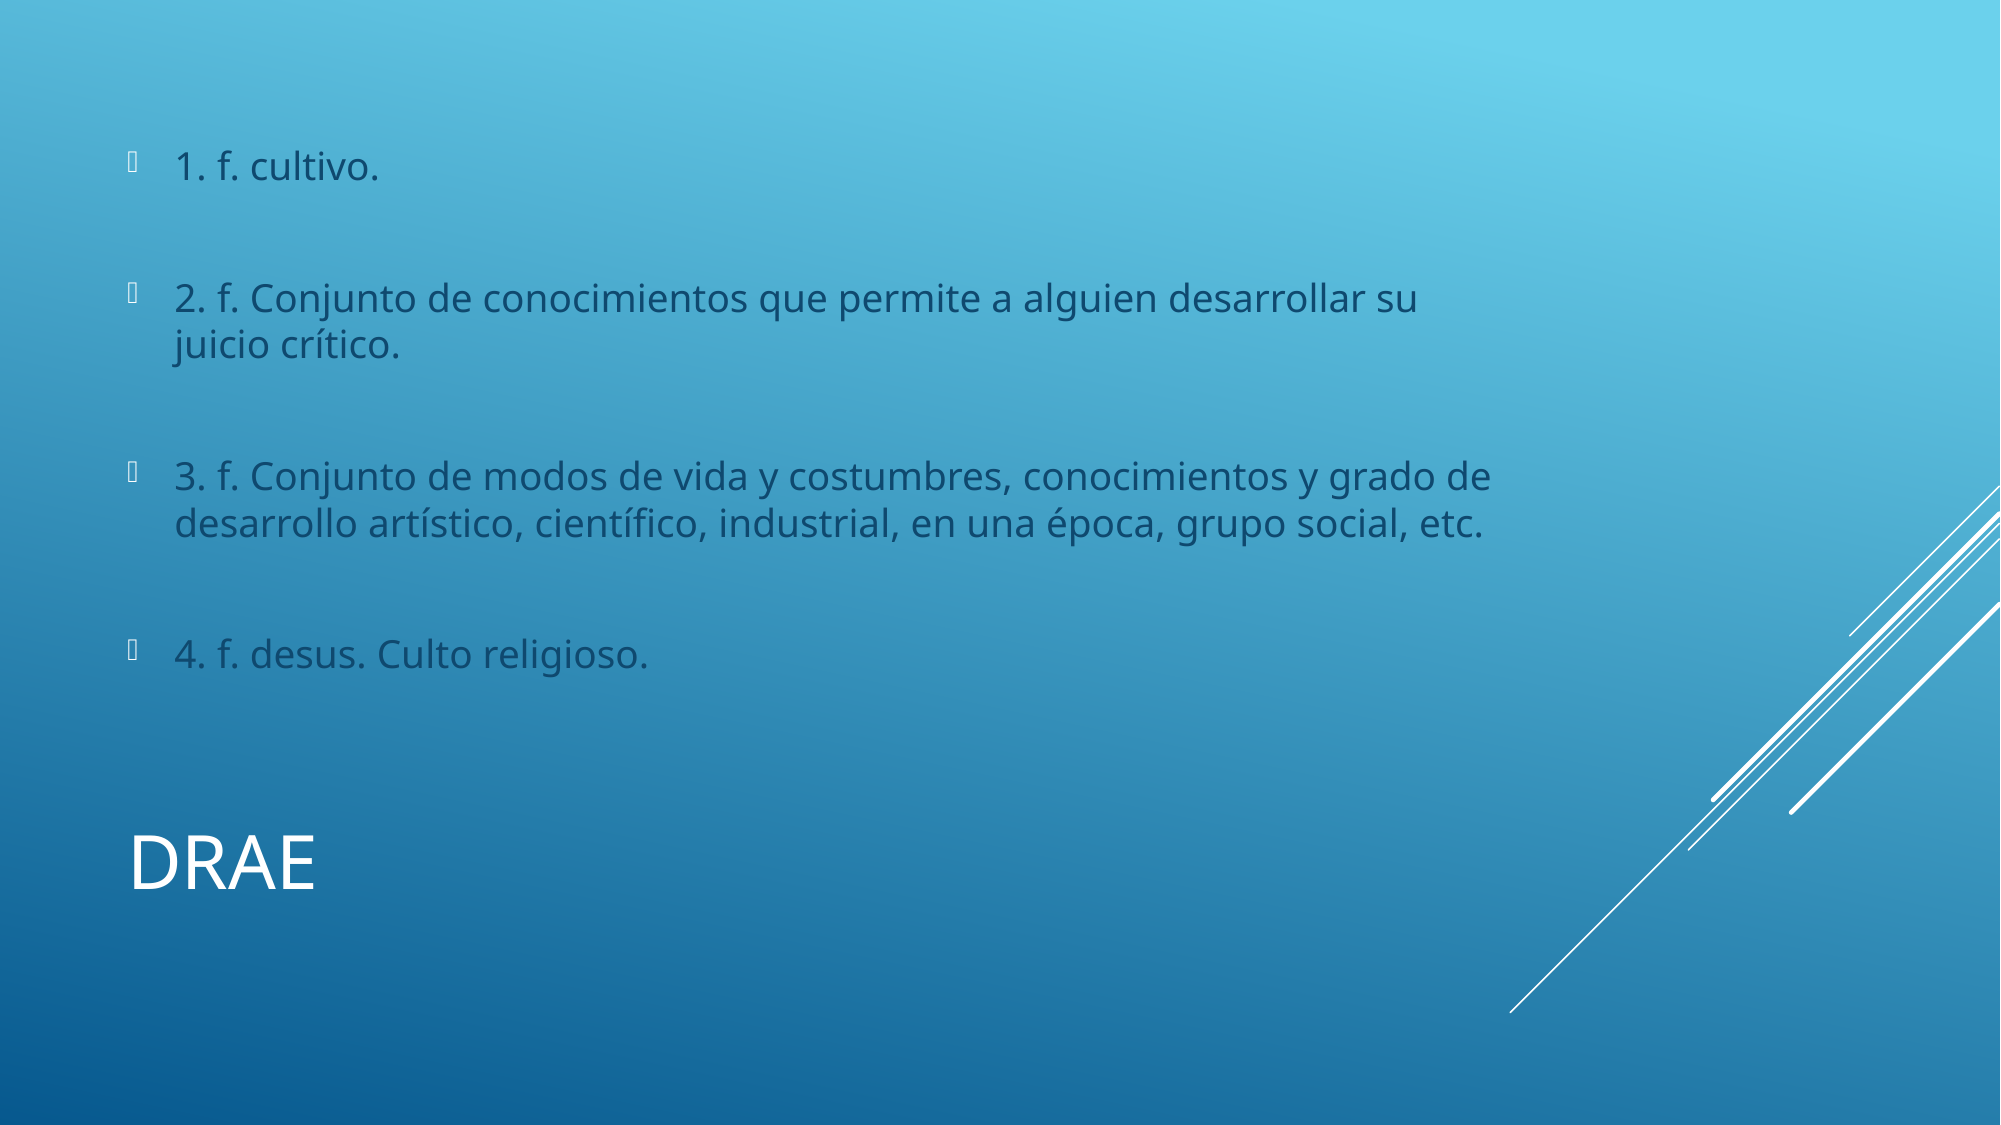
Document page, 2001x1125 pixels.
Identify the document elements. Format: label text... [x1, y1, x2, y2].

title Drae [112, 736, 1513, 984]
list 1. f. cultivo. 2. f. Conjunto de conocimientos que permite a alguien desarrollar su juicio crítico. 3. f. Conjunto de modos de vida y costumbres, conocimientos y grado de desarrollo artístico, científico, industrial, en una época, grupo social, etc. 4. f. desus. Culto religioso. [112, 112, 1513, 706]
